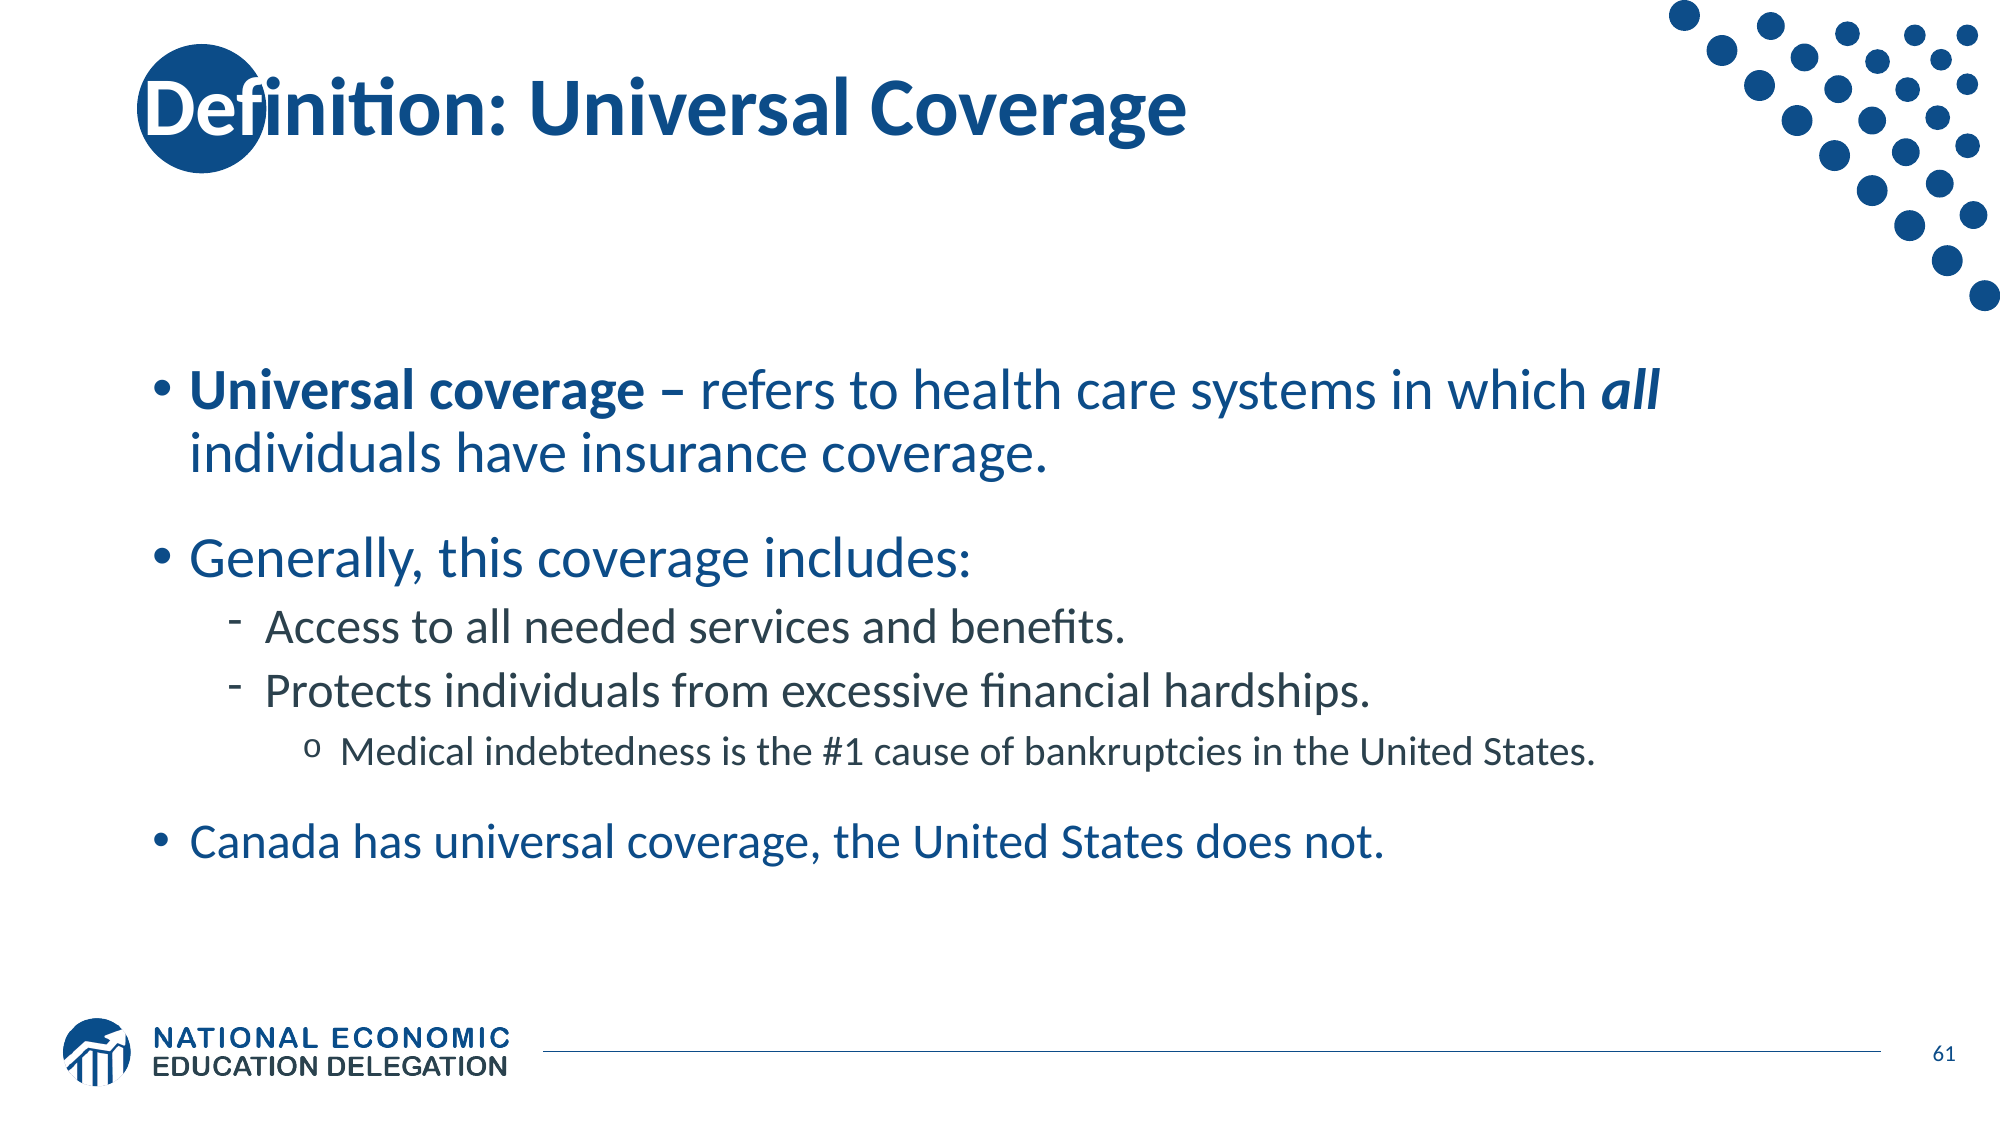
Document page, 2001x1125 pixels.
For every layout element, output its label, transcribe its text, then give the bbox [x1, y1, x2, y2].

title Definition: Universal Coverage [128, 0, 1854, 218]
slide_number 61 [1521, 1022, 1972, 1082]
picture [55, 1013, 520, 1091]
list Universal coverage – refers to health care systems in which all individuals have insurance coverage. Generally, this coverage includes: Access to all needed services and benefits. Protects individuals from excessive financial hardships. Medical indebtedness is the #1 cause of bankruptcies in the United States. Canada has universal coverage, the United States does not. [137, 257, 1863, 972]
